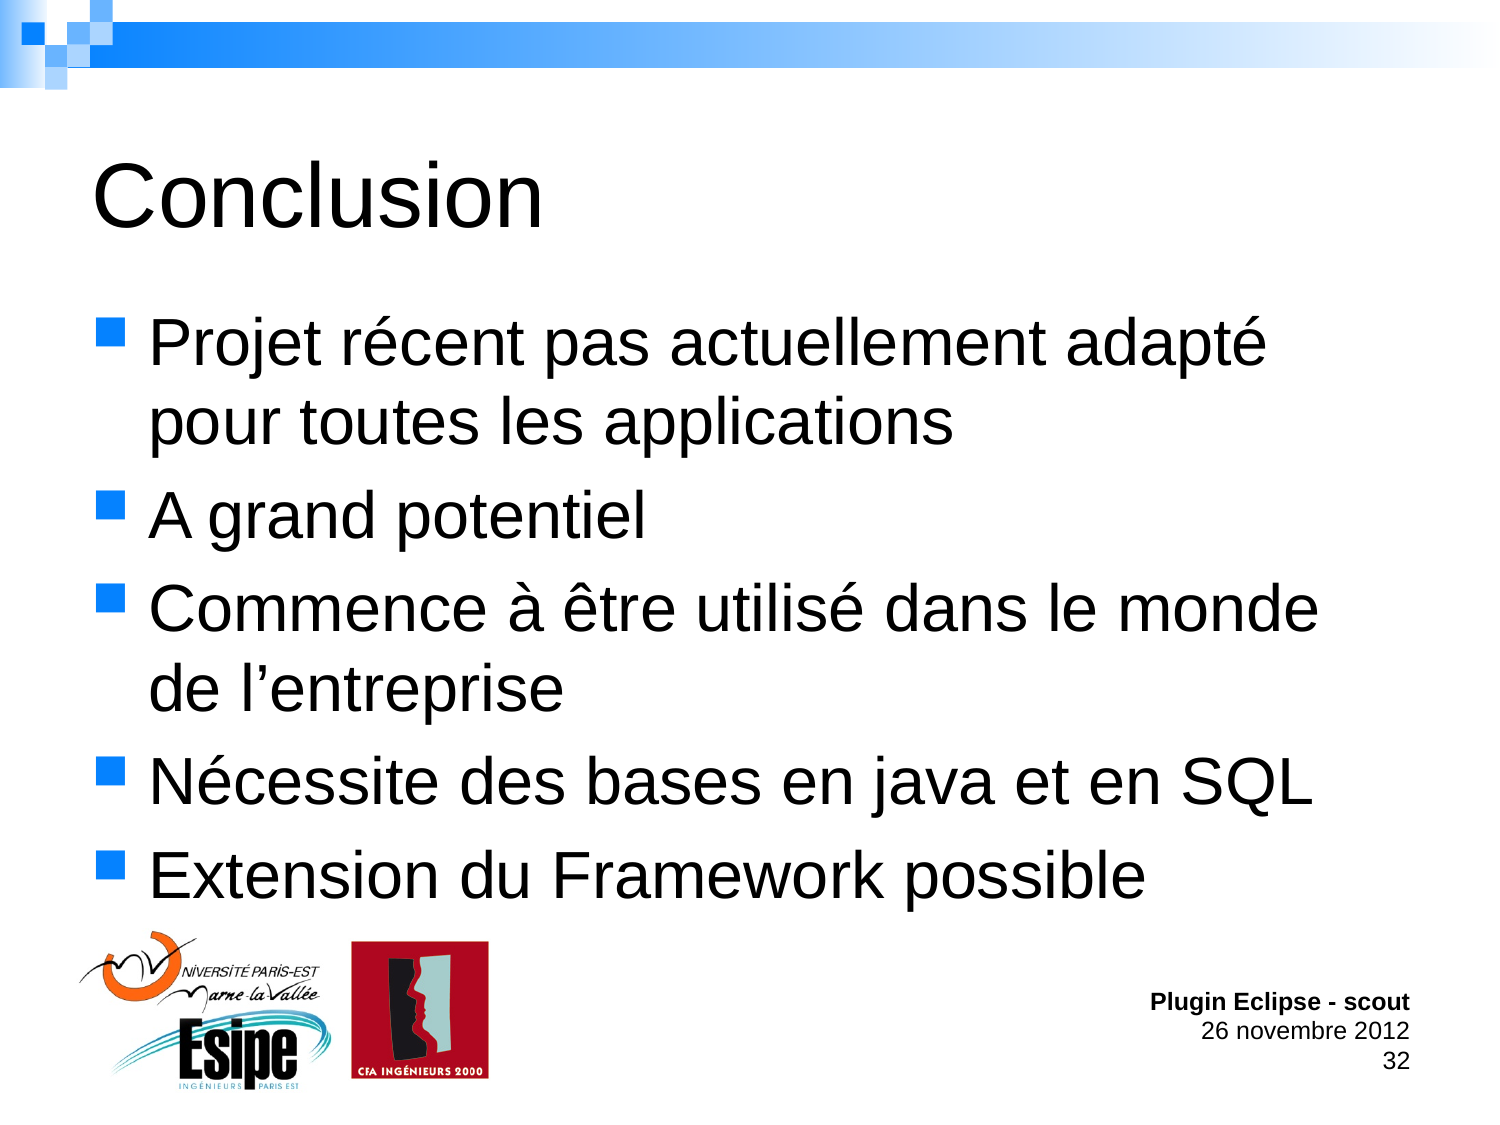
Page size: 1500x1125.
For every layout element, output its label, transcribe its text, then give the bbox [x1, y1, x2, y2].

title Sommaire [241, 22, 246, 67]
picture [76, 929, 335, 1093]
list Projet récent pas actuellement adapté pour toutes les applications A grand potentiel Commence à être utilisé dans le monde de l’entreprise Nécessite des bases en java et en SQL Extension du Framework possible [76, 290, 1427, 929]
title Conclusion [76, 78, 1427, 290]
picture [348, 938, 491, 1081]
footer Plugin Eclipse - scout 26 novembre 2012 32 [950, 987, 1426, 1083]
